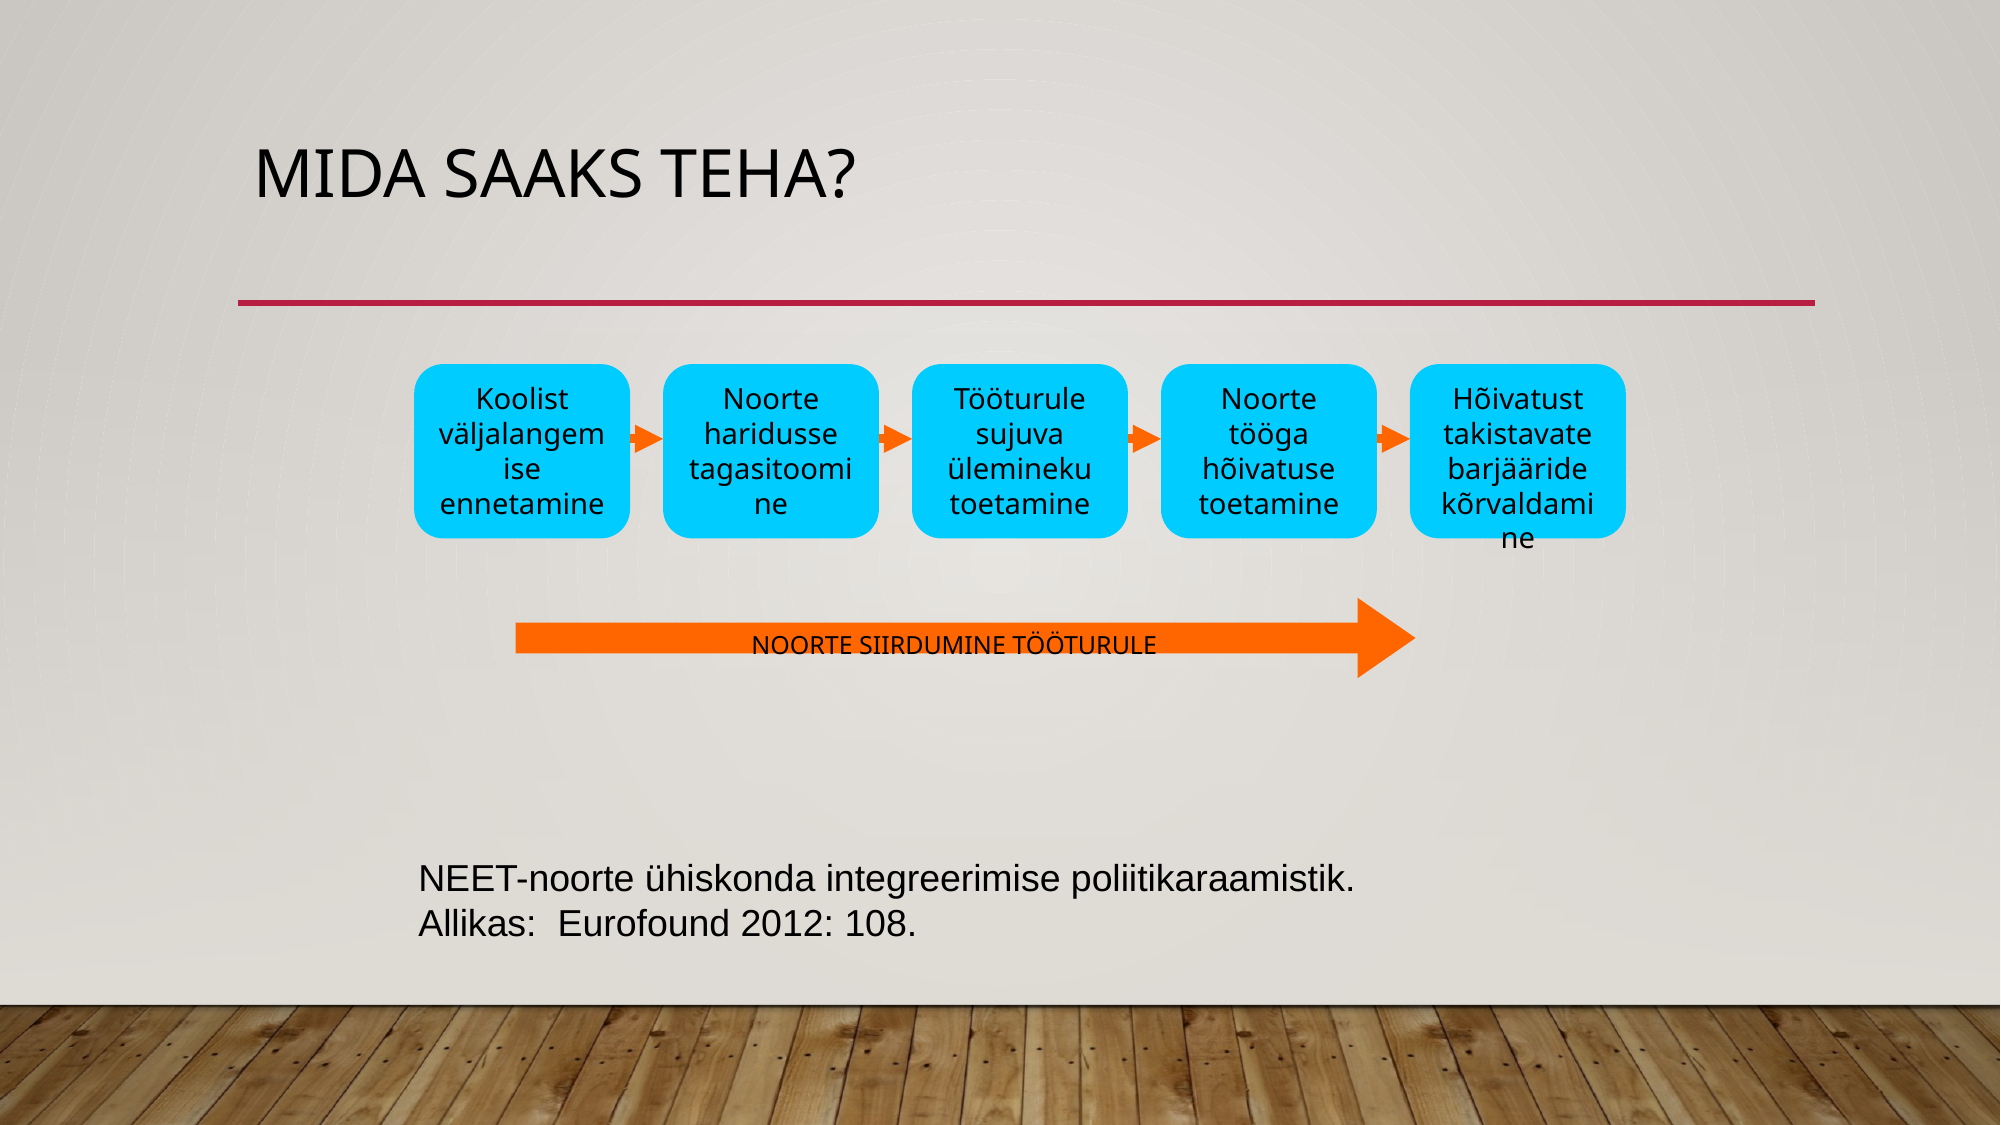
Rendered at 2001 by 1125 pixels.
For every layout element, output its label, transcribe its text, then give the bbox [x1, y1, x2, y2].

picture [0, 1005, 2000, 1125]
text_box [397, 314, 1643, 688]
title Mida saaks teha? [238, 131, 1814, 305]
text_box NEET-noorte ühiskonda integreerimise poliitikaraamistik. Allikas: Eurofound 2012: 108. [403, 846, 1382, 951]
